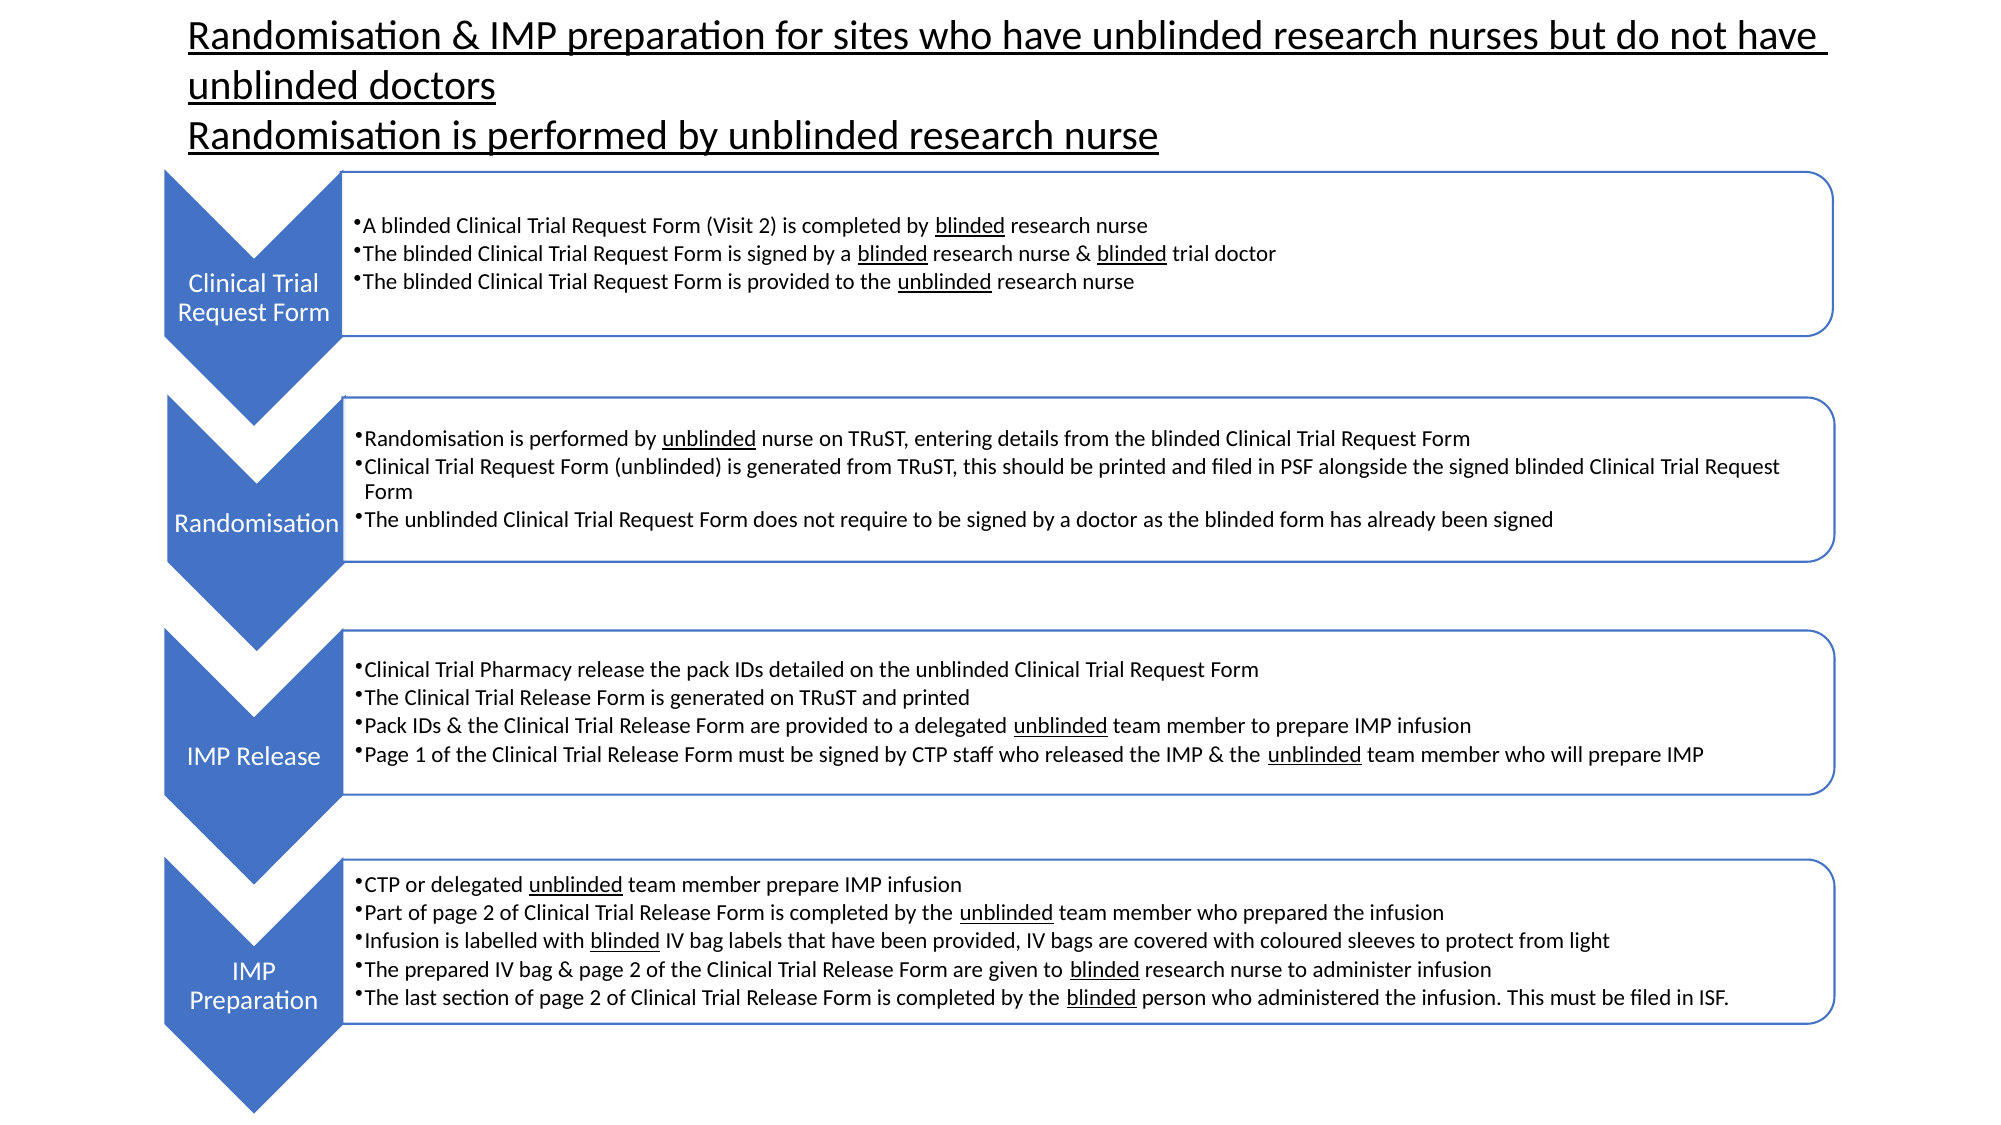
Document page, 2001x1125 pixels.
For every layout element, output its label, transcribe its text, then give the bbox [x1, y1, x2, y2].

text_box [165, 171, 1835, 1113]
text_box Randomisation & IMP preparation for sites who have unblinded research nurses but do not have unblinded doctors Randomisation is performed by unblinded research nurse [172, 0, 1843, 165]
